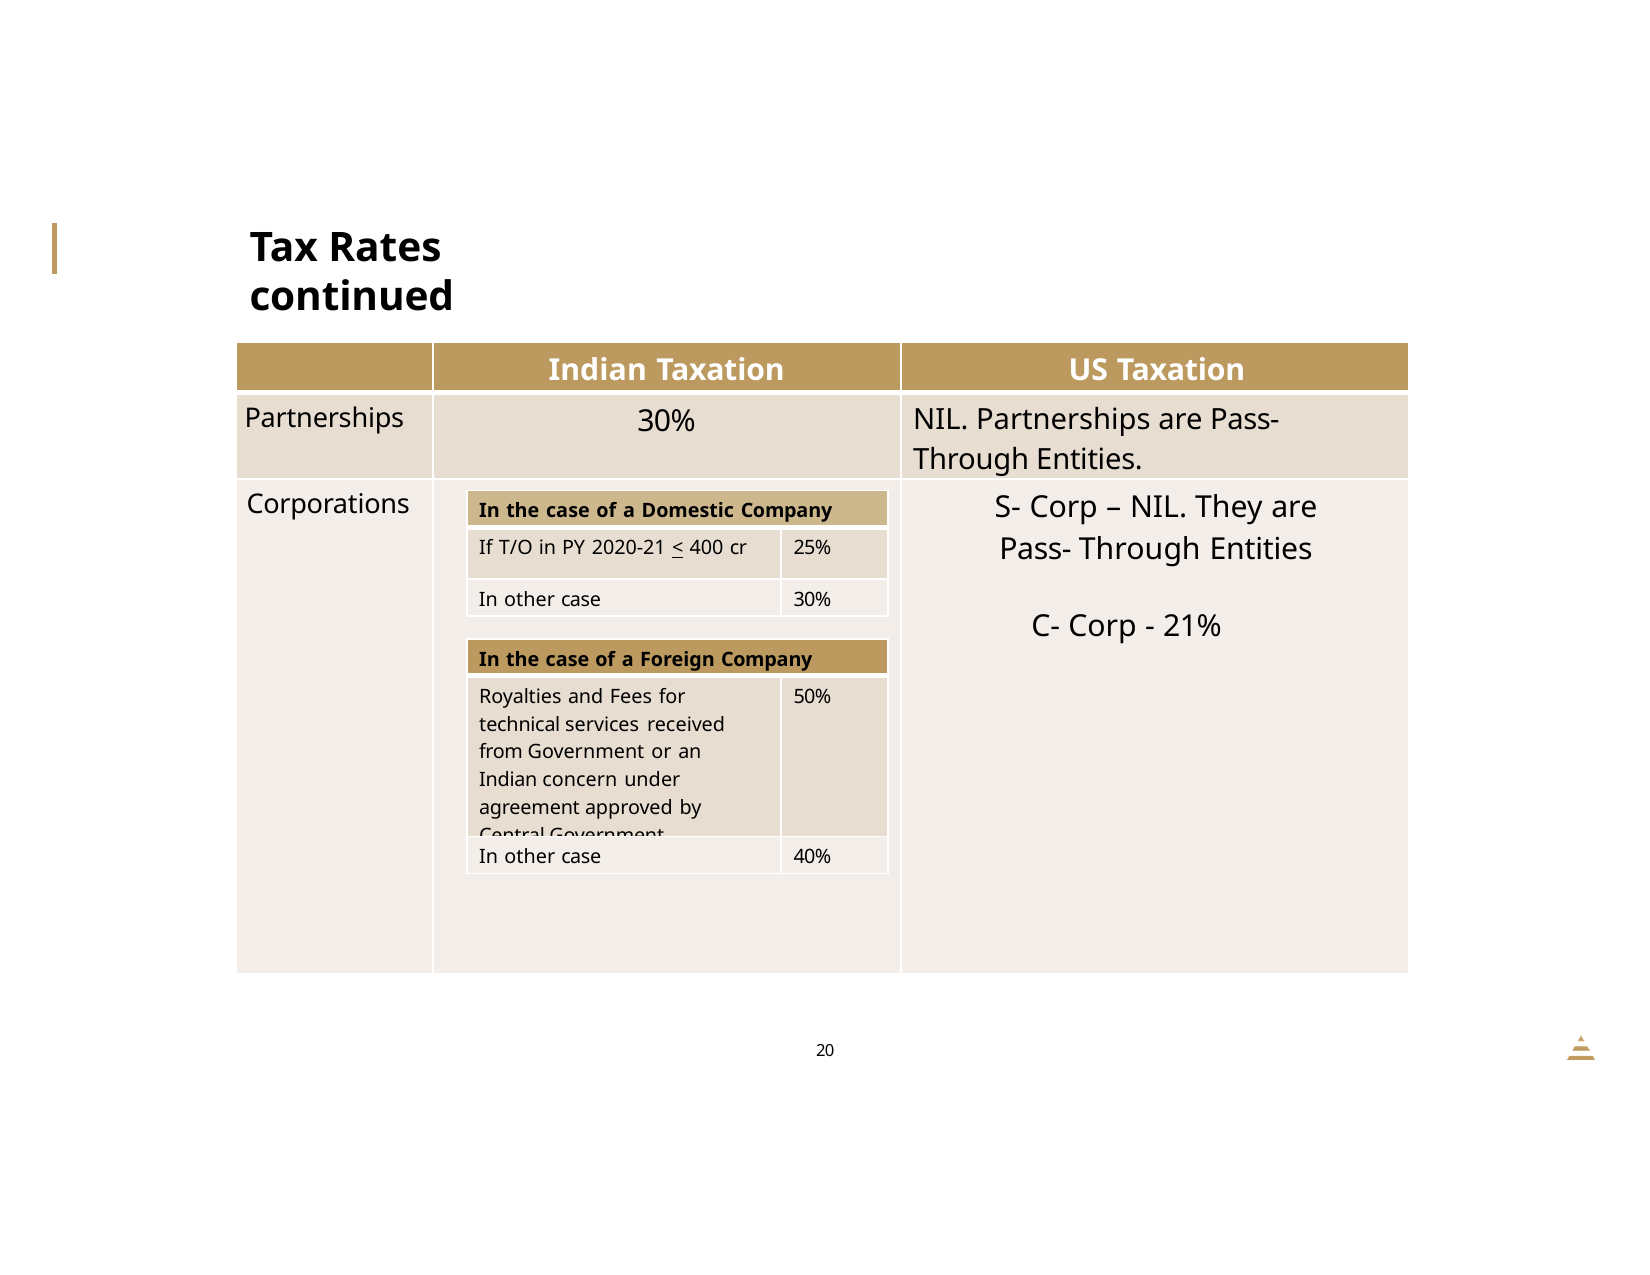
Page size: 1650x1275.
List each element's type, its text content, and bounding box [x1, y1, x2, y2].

table_cell 25% [782, 530, 887, 578]
table_cell Corporations [237, 480, 432, 973]
table_cell If T/O in PY 2020-21 < 400 cr [468, 530, 780, 578]
table_cell 30% [782, 580, 887, 615]
text_box Tax Rates continued [247, 218, 641, 319]
table_cell S- Corp – NIL. They are Pass- Through Entities C- Corp - 21% [902, 480, 1408, 973]
table_header Indian Taxation [434, 343, 900, 390]
table_cell Partnerships [237, 395, 432, 478]
table_cell Royalties and Fees for technical services received from Government or an Indian concern under agreement approved by Central Government. [468, 678, 780, 836]
slide_number 20 [809, 1036, 843, 1275]
table_cell 50% [782, 678, 887, 836]
picture [1566, 1035, 1595, 1060]
table_cell 30% [434, 395, 900, 478]
table_cell In other case [468, 837, 780, 873]
table_cell In other case [468, 580, 780, 615]
table_header [237, 343, 432, 390]
table_header US Taxation [902, 343, 1408, 390]
table_cell 40% [782, 837, 887, 873]
table_cell [434, 480, 900, 973]
table_header In the case of a Foreign Company [468, 640, 887, 673]
table_cell NIL. Partnerships are Pass-Through Entities. [902, 395, 1408, 478]
table_header In the case of a Domestic Company [468, 491, 887, 525]
